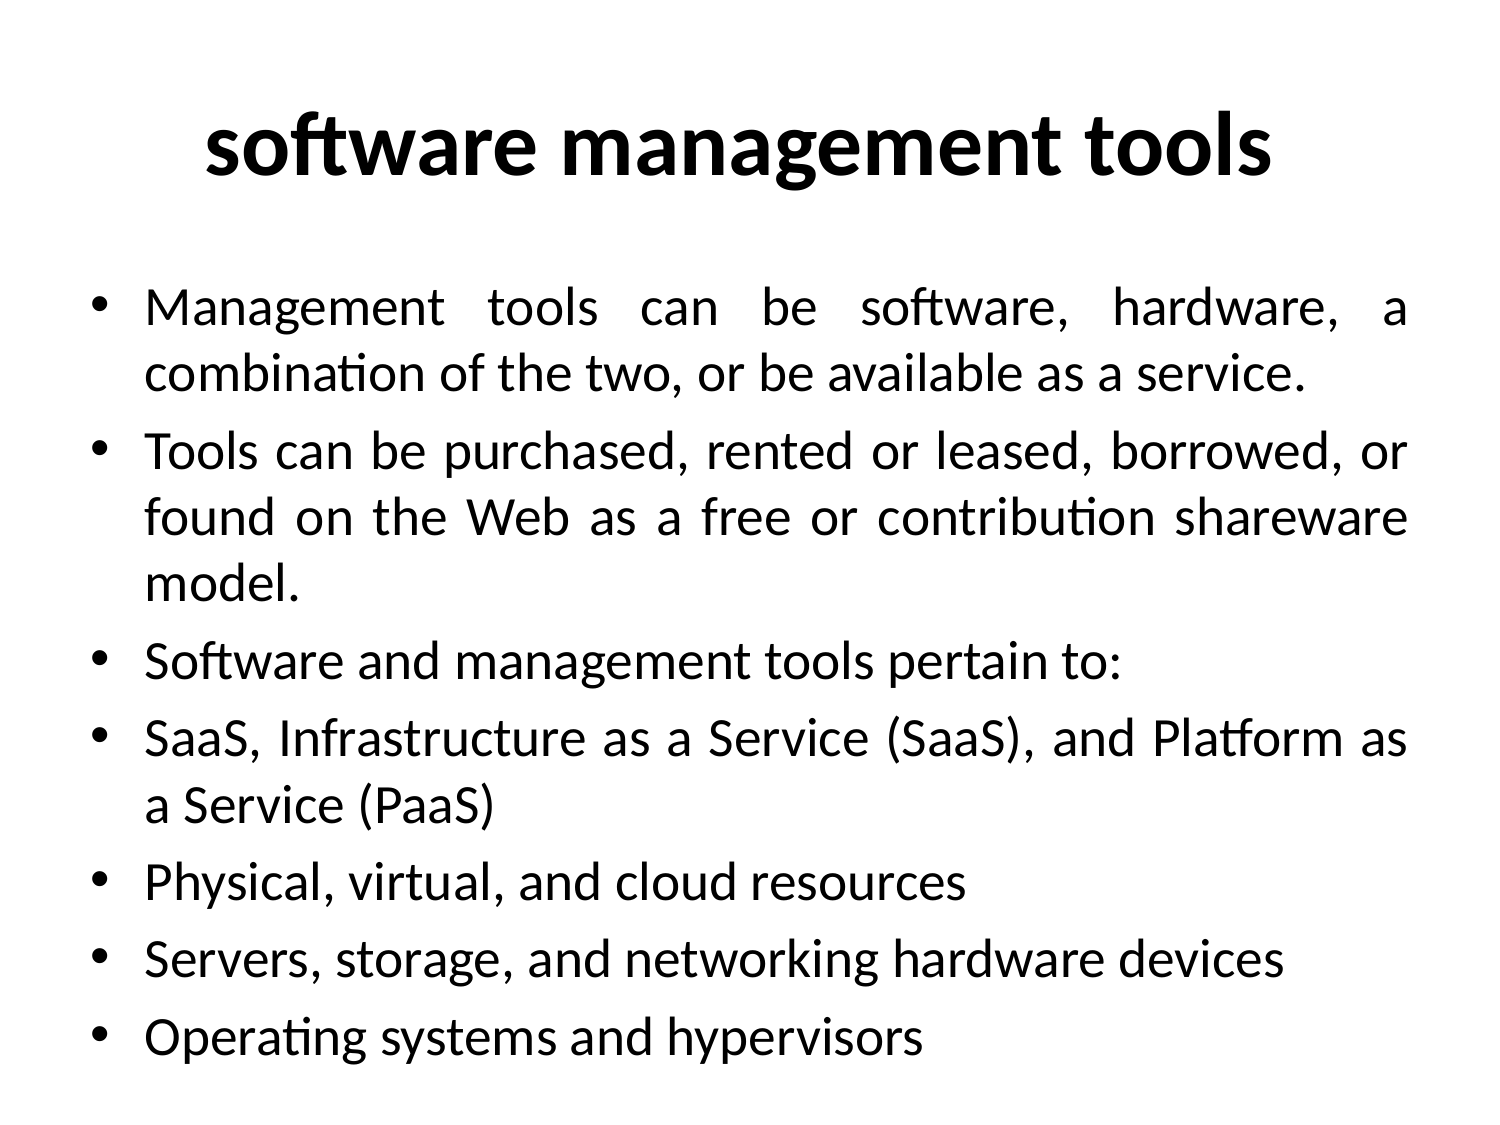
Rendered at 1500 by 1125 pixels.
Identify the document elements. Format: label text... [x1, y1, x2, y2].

title software management tools [75, 45, 1425, 233]
list Management tools can be software, hardware, a combination of the two, or be available as a service. Tools can be purchased, rented or leased, borrowed, or found on the Web as a free or contribution shareware model. Software and management tools pertain to: SaaS, Infrastructure as a Service (SaaS), and Platform as a Service (PaaS) Physical, virtual, and cloud resources Servers, storage, and networking hardware devices Operating systems and hypervisors [75, 262, 1425, 1083]
